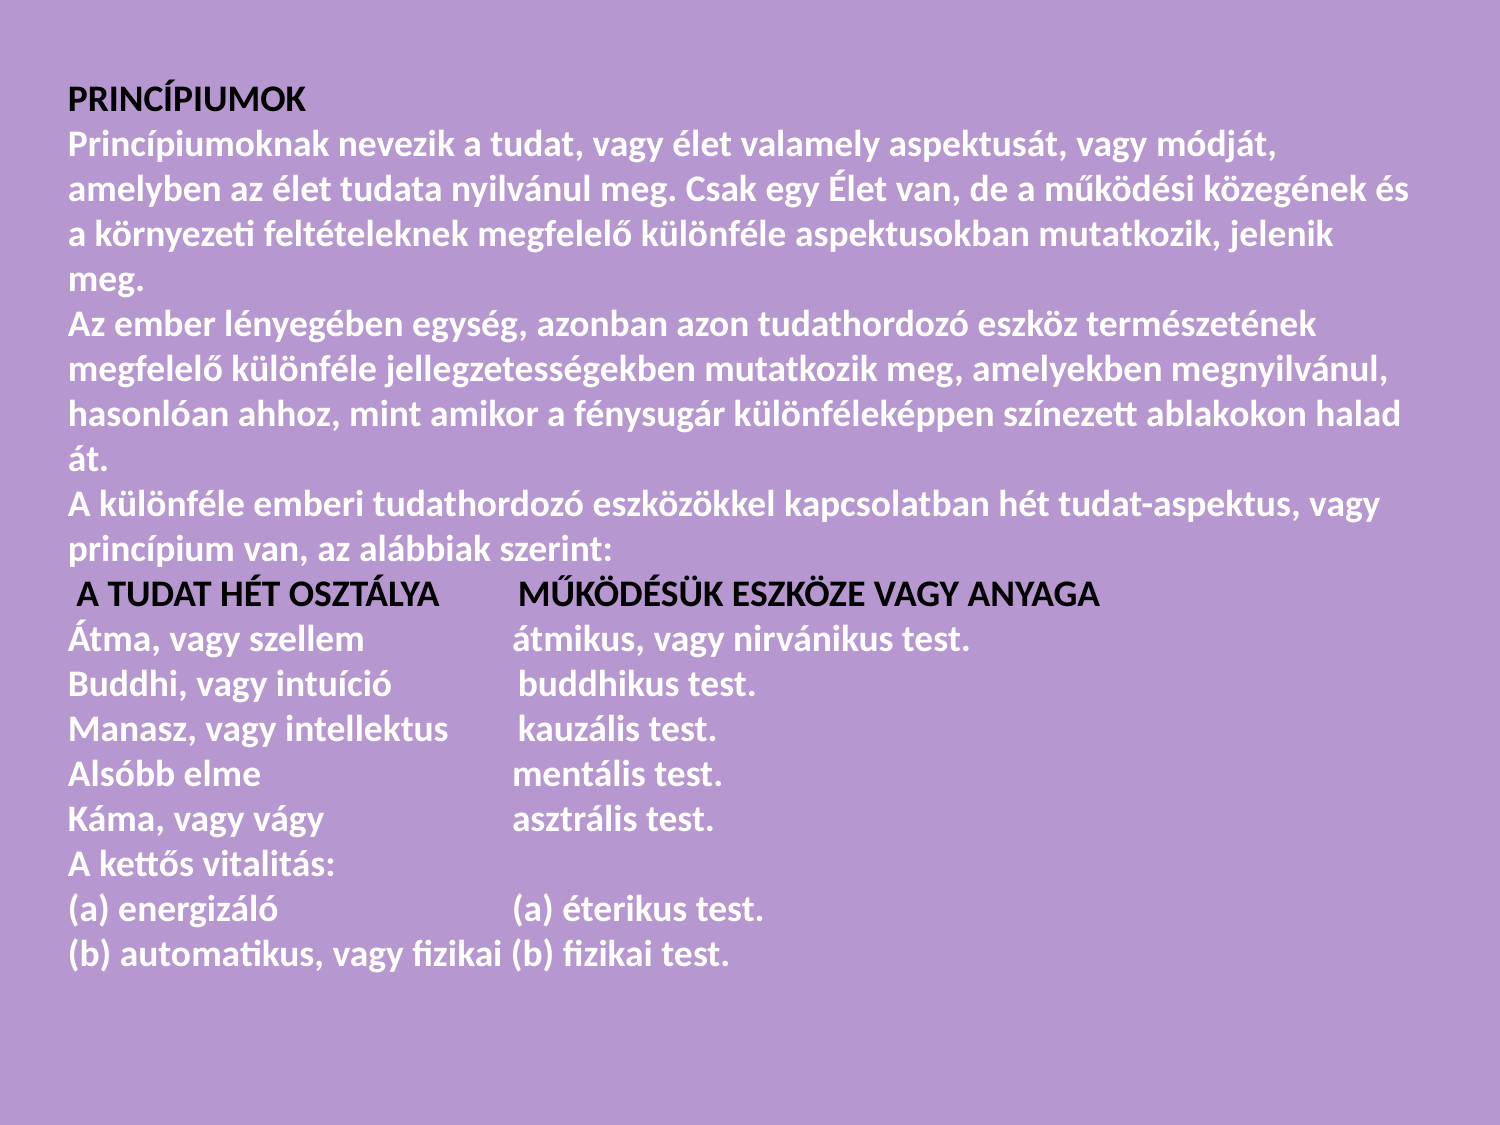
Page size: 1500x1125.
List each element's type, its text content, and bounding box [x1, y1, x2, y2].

text_box PRINCÍPIUMOK Princípiumoknak nevezik a tudat, vagy élet valamely aspektusát, vagy módját, amelyben az élet tudata nyilvánul meg. Csak egy Élet van, de a működési közegének és a környezeti feltételeknek megfelelő különféle aspektusokban mutatkozik, jelenik meg. Az ember lényegében egység, azonban azon tudathordozó eszköz természetének megfelelő különféle jellegzetességekben mutatkozik meg, amelyekben megnyilvánul, hasonlóan ahhoz, mint amikor a fénysugár különféleképpen színezett ablakokon halad át. A különféle emberi tudathordozó eszközökkel kapcsolatban hét tudat-aspektus, vagy princípium van, az alábbiak szerint: A TUDAT HÉT OSZTÁLYA MŰKÖDÉSÜK ESZKÖZE VAGY ANYAGA Átma, vagy szellem átmikus, vagy nirvánikus test. Buddhi, vagy intuíció buddhikus test. Manasz, vagy intellektus kauzális test. Alsóbb elme mentális test. Káma, vagy vágy asztrális test. A kettős vitalitás: (a) energizáló (a) éterikus test. (b) automatikus, vagy fizikai (b) fizikai test. [53, 66, 1436, 982]
